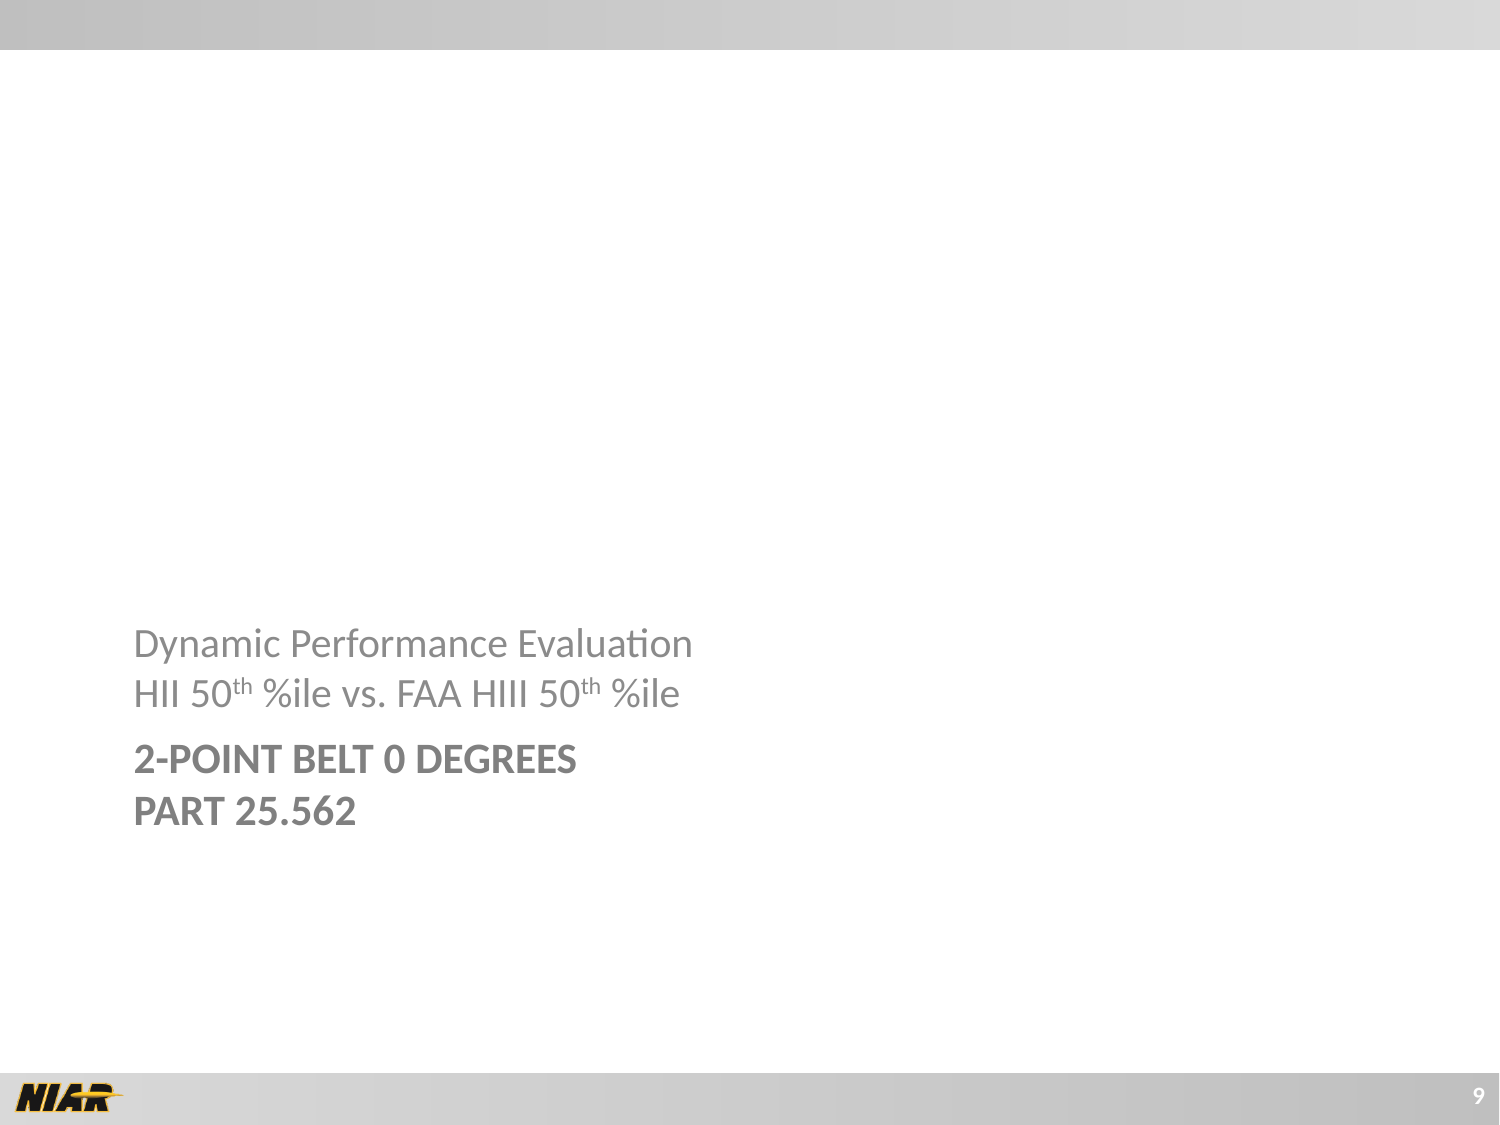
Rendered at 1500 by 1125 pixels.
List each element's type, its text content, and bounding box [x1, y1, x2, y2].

picture [0, 1057, 136, 1125]
title 2-Point belt 0 degrees part 25.562 [118, 723, 1394, 947]
list Dynamic Performance Evaluation HII 50th %ile vs. FAA HIII 50th %ile [118, 476, 1394, 723]
slide_number 9 [1437, 1065, 1500, 1125]
